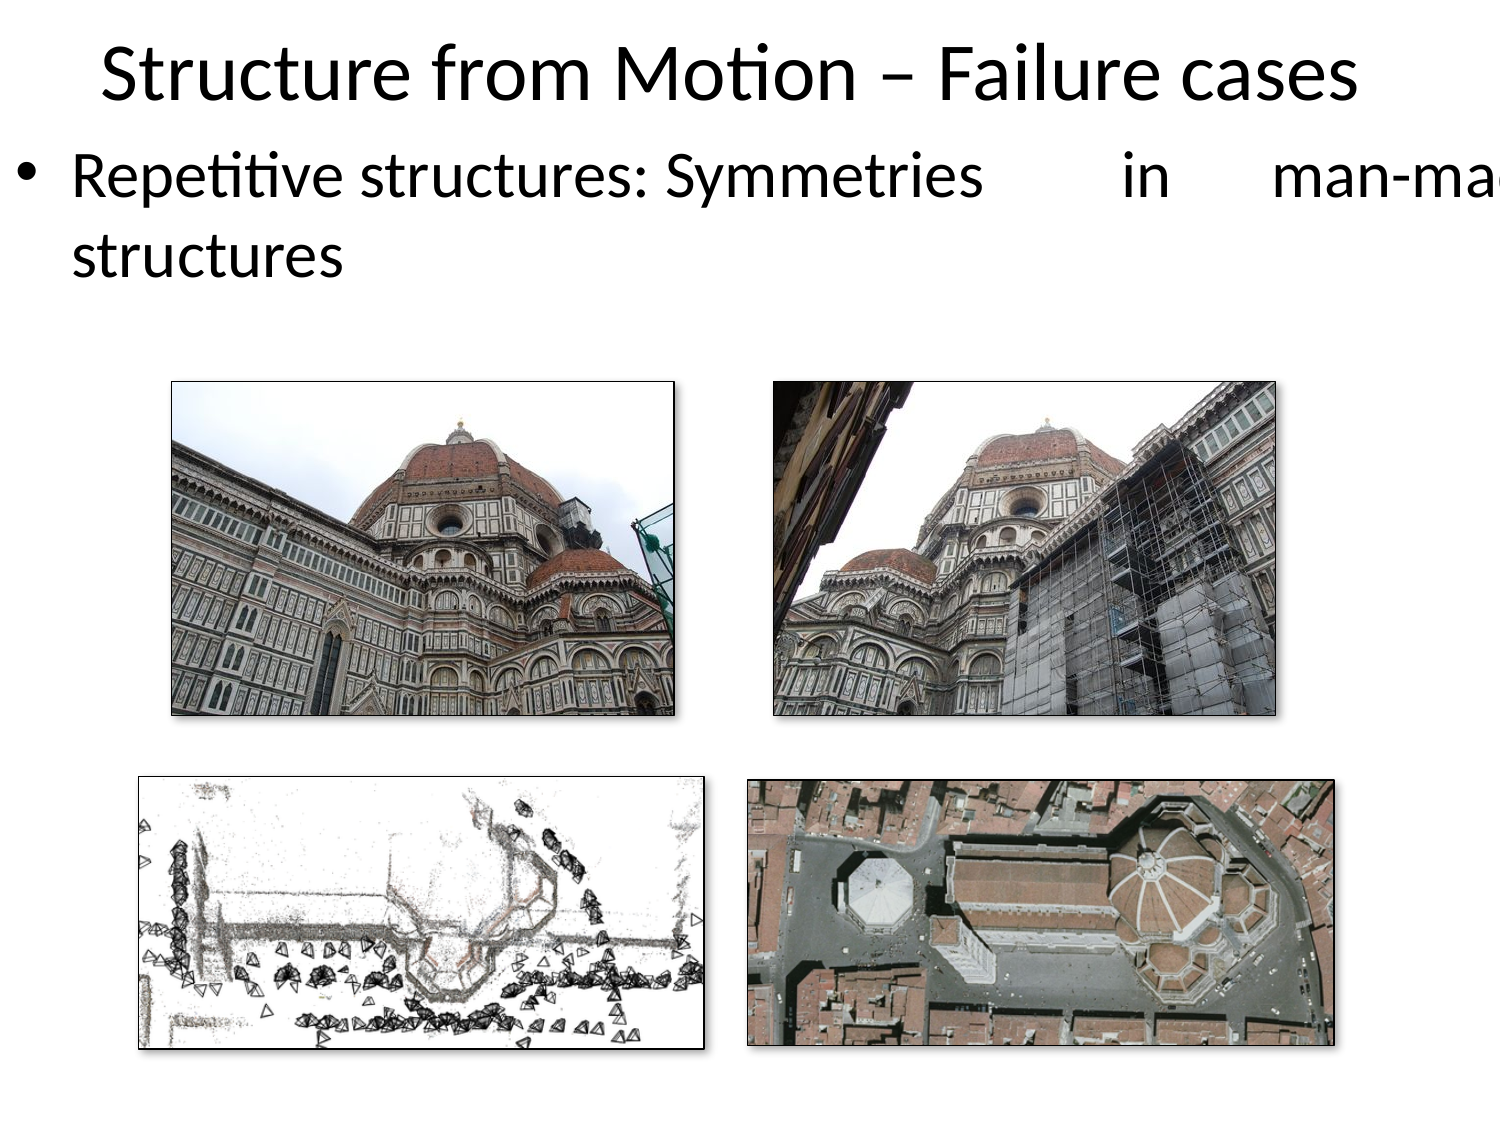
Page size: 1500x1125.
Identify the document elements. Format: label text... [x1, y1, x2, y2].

list Repetitive structures: Symmetries in man-made structures [0, 123, 1500, 225]
picture [747, 780, 1334, 1046]
picture [139, 776, 704, 1049]
title Structure from Motion – Failure cases [56, 0, 1407, 123]
picture [171, 381, 674, 716]
picture [773, 381, 1276, 716]
